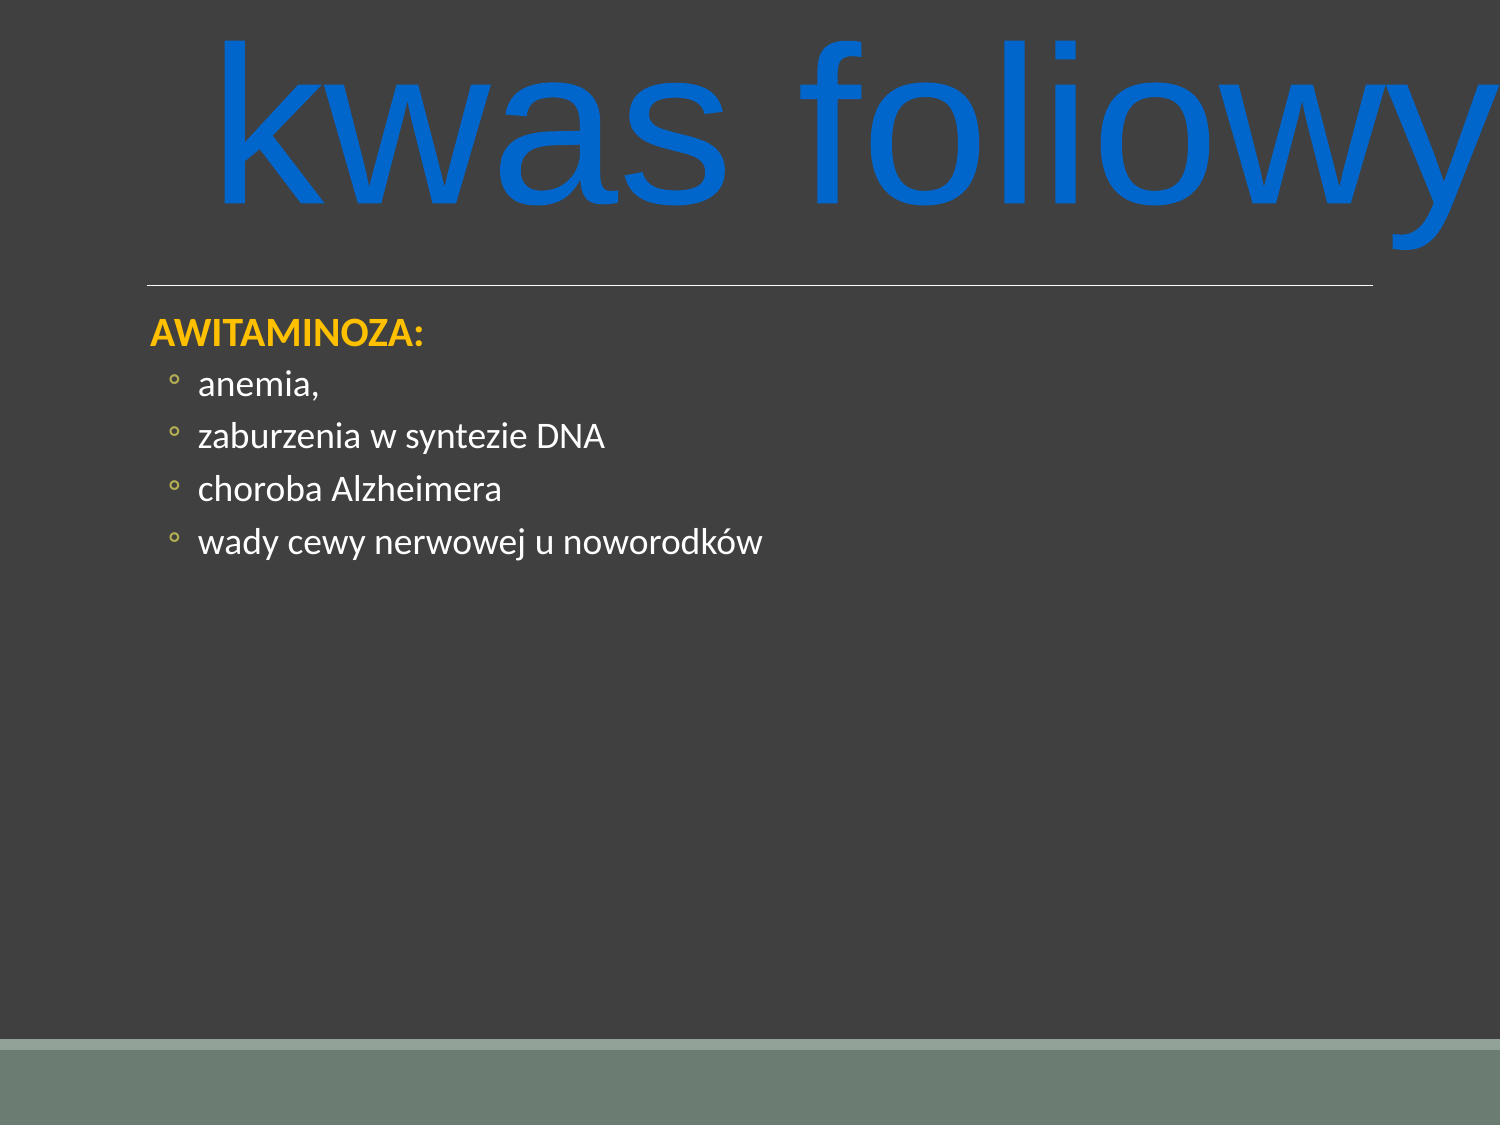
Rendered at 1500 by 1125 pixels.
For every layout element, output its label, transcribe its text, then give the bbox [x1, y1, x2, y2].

list AWITAMINOZA: anemia, zaburzenia w syntezie DNA choroba Alzheimera wady cewy nerwowej u noworodków [135, 302, 1373, 963]
